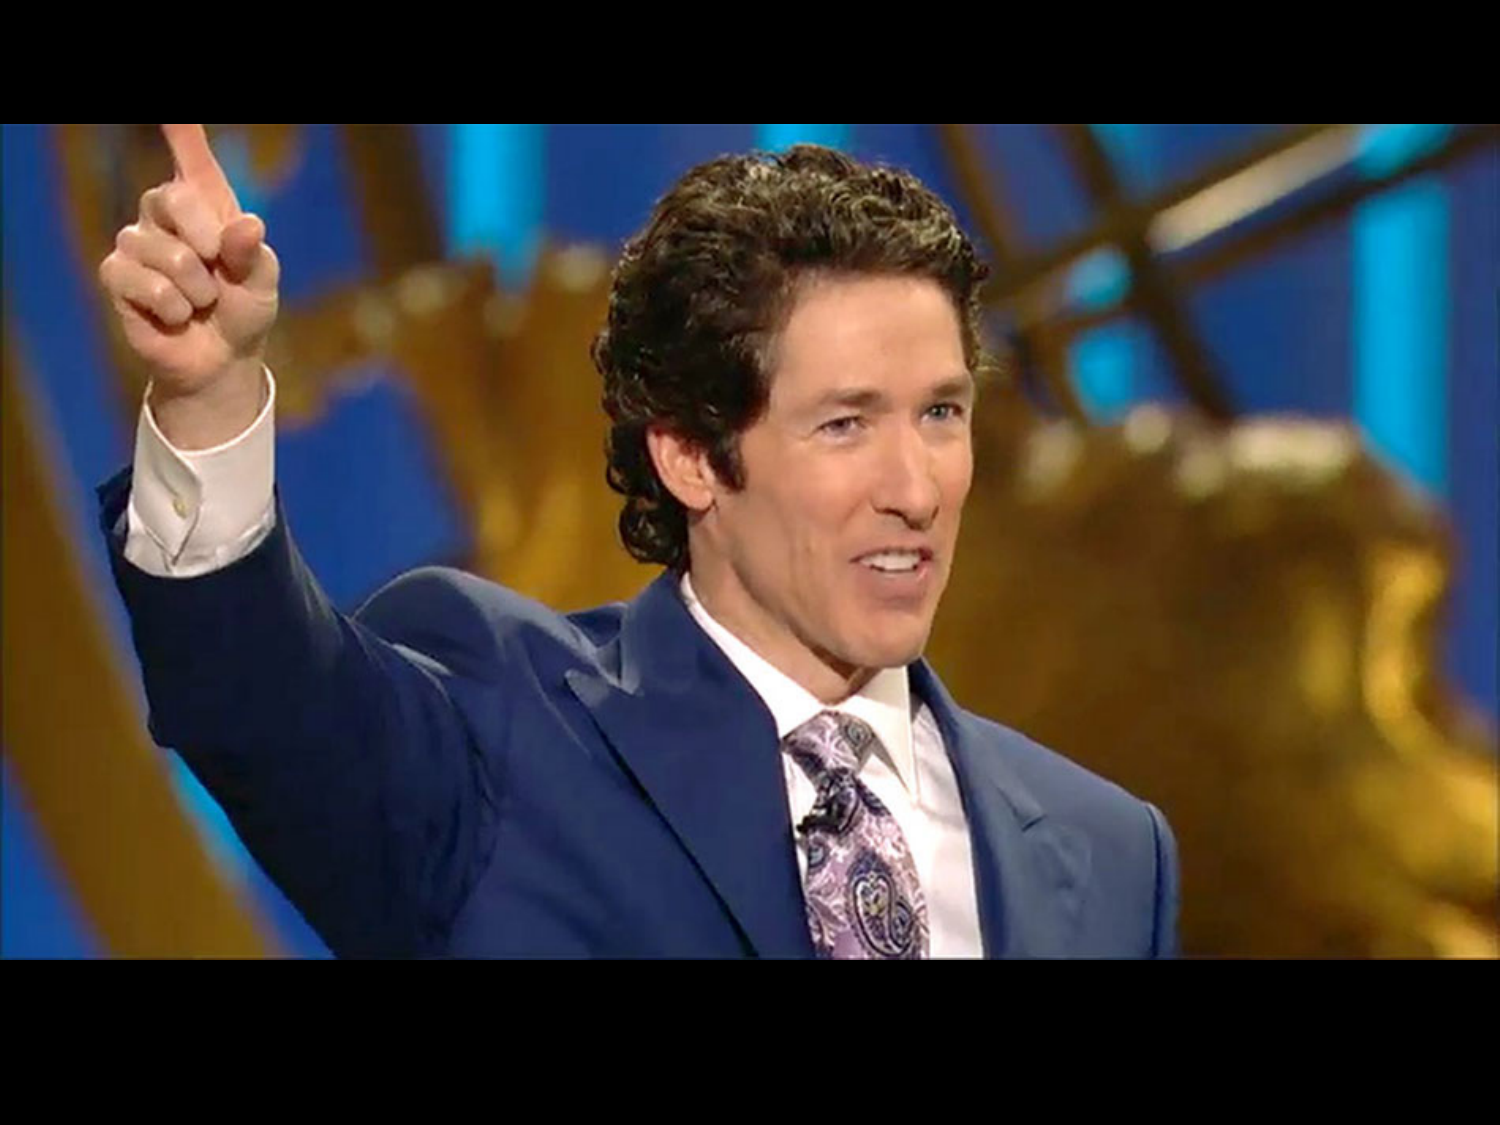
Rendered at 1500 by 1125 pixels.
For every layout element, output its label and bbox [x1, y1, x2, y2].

picture [0, 124, 1500, 960]
